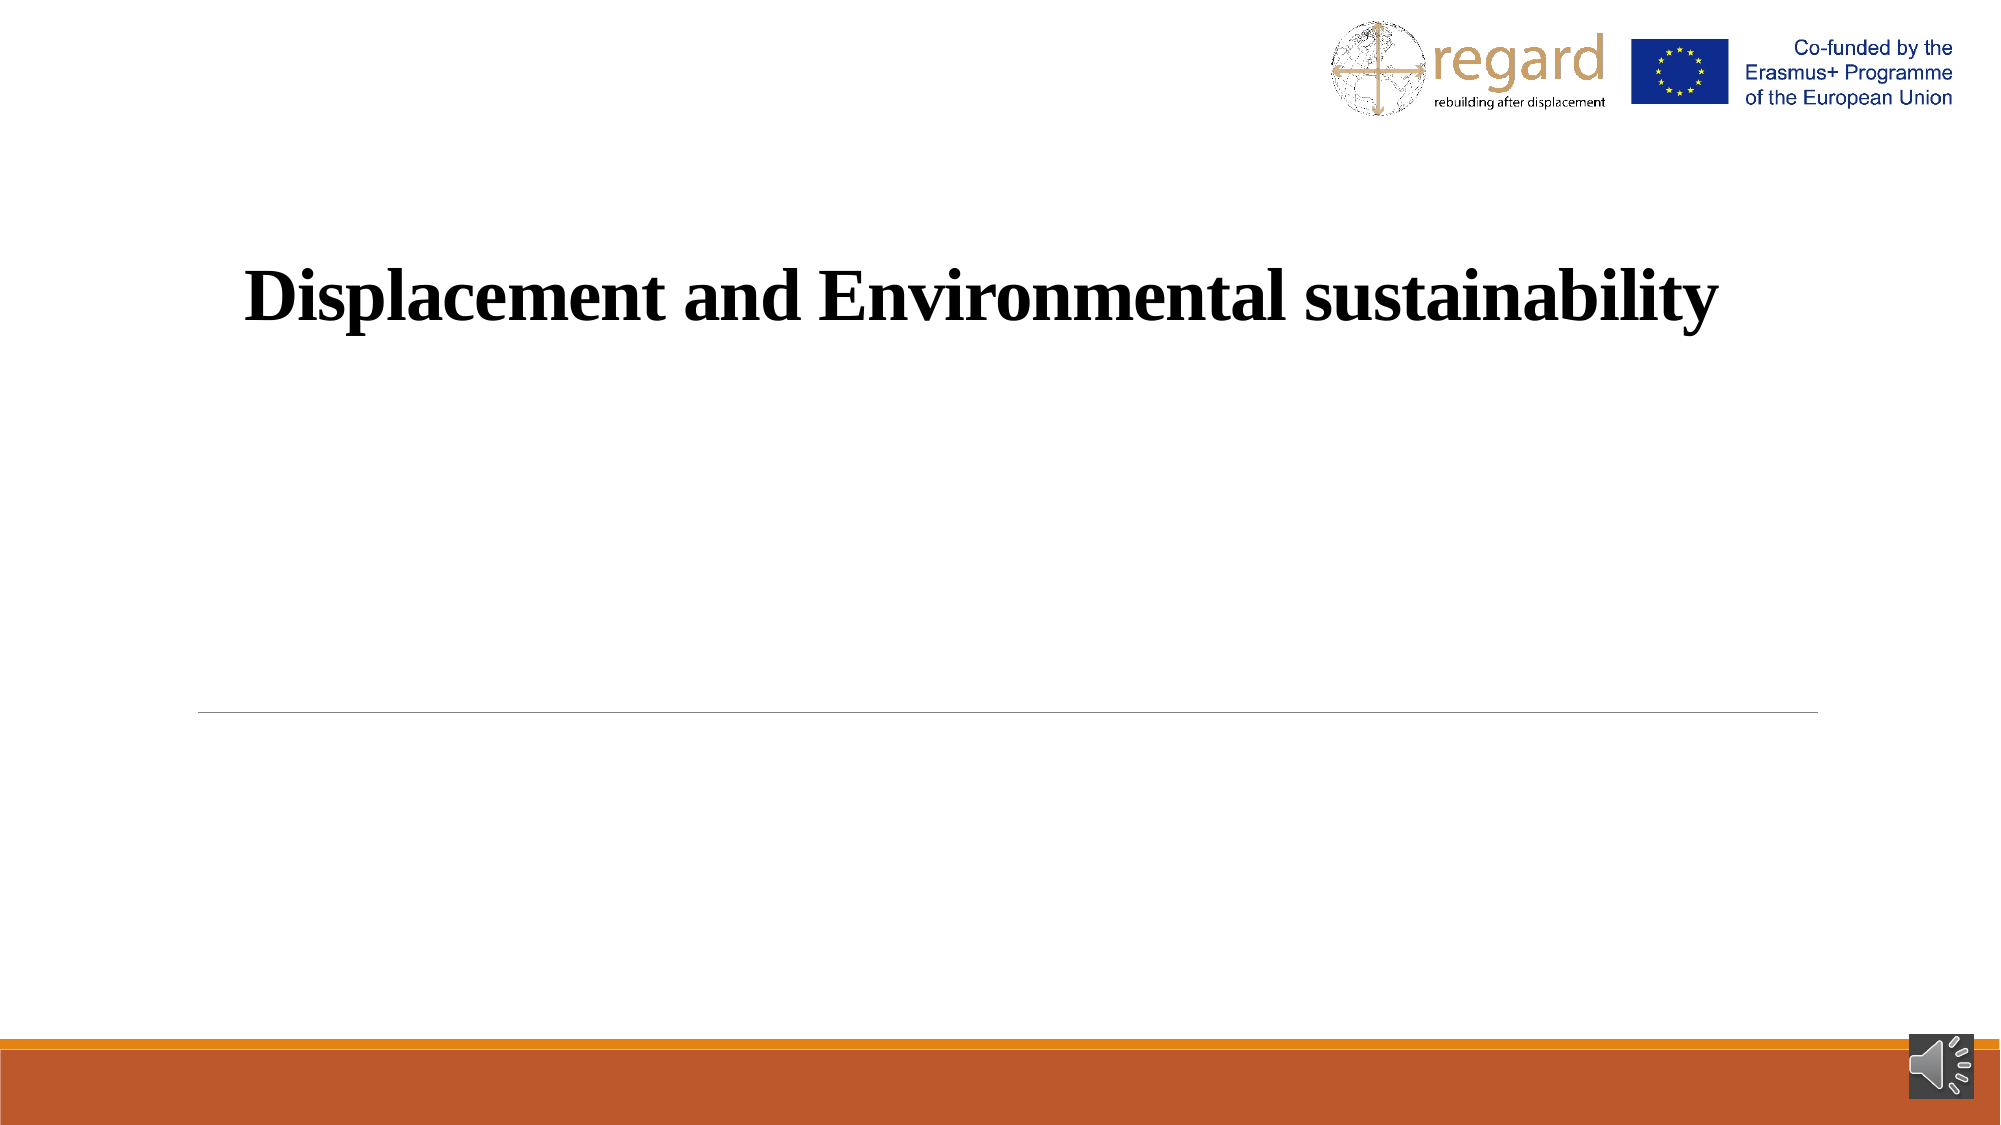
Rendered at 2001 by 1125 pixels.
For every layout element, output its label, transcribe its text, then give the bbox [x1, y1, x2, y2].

picture [1331, 21, 1607, 116]
title Displacement and Environmental sustainability [174, 223, 1825, 494]
picture [1611, 20, 1969, 123]
picture [1907, 1032, 1976, 1101]
